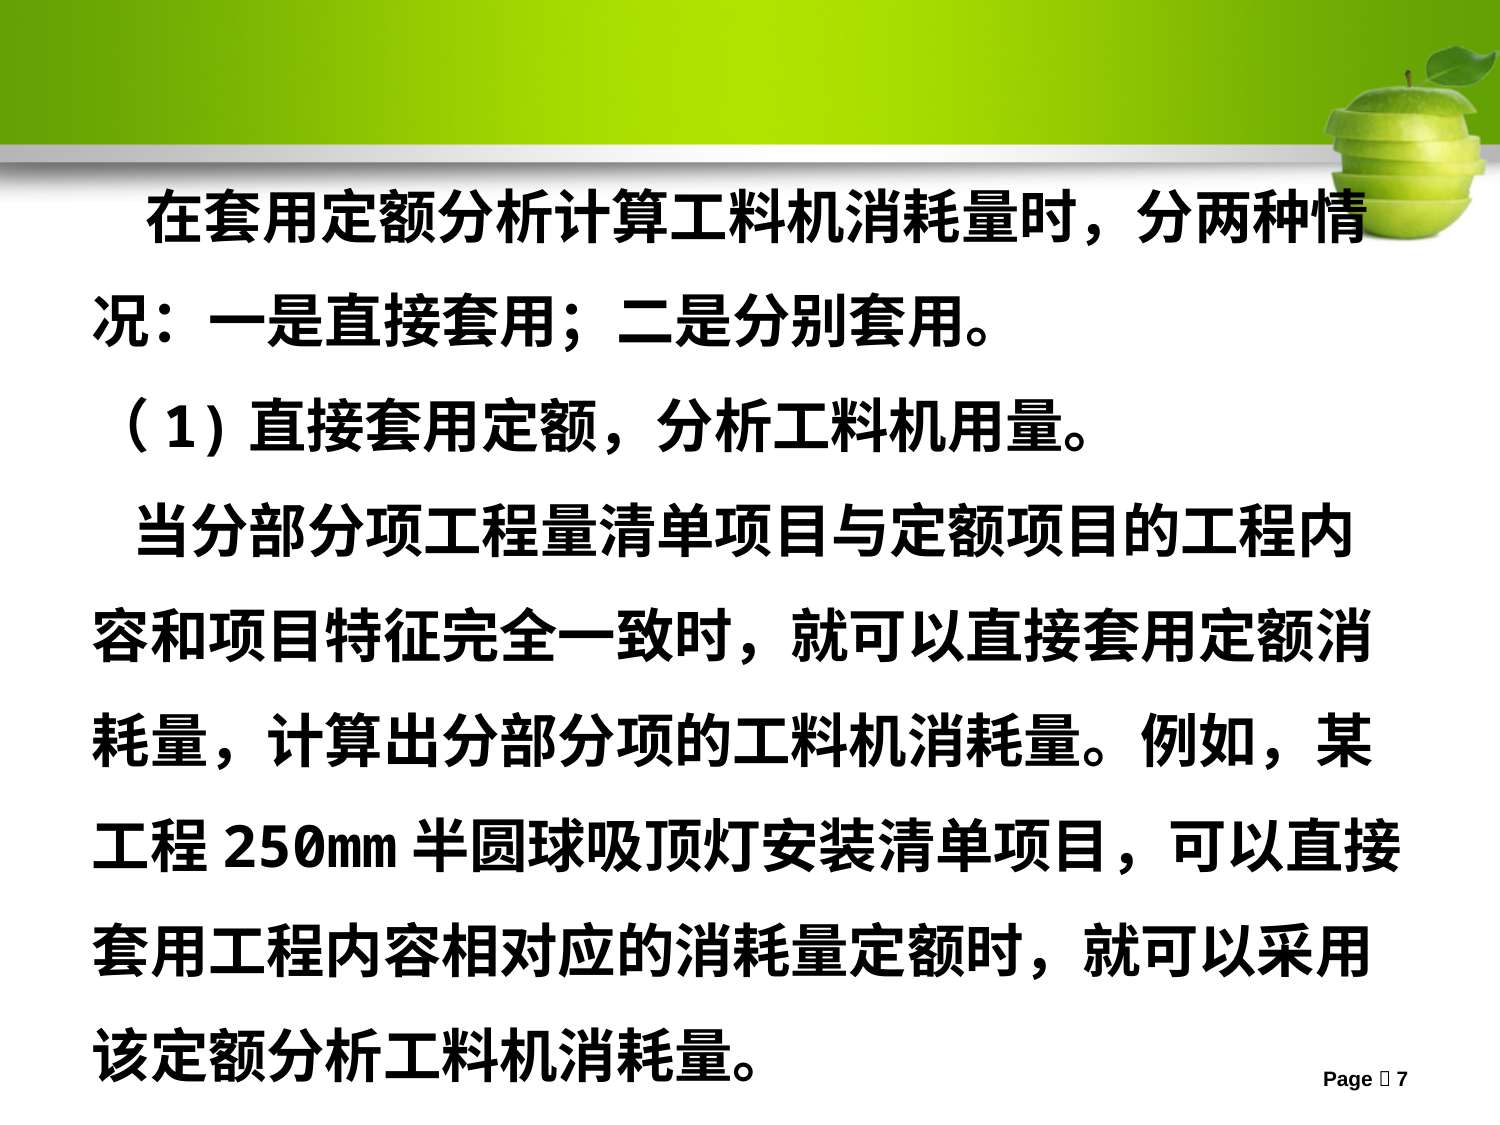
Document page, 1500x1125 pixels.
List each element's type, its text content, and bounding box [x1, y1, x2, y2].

slide_number Page  [1186, 1058, 1424, 1092]
picture [0, 0, 1500, 1125]
list 在套用定额分析计算工料机消耗量时，分两种情况：一是直接套用；二是分别套用。 （1)直接套用定额，分析工料机用量。 当分部分项工程量清单项目与定额项目的工程内容和项目特征完全一致时，就可以直接套用定额消耗量，计算出分部分项的工料机消耗量。例如，某工程250mm半圆球吸顶灯安装清单项目，可以直接套用工程内容相对应的消耗量定额时，就可以采用该定额分析工料机消耗量。 [76, 136, 1424, 985]
